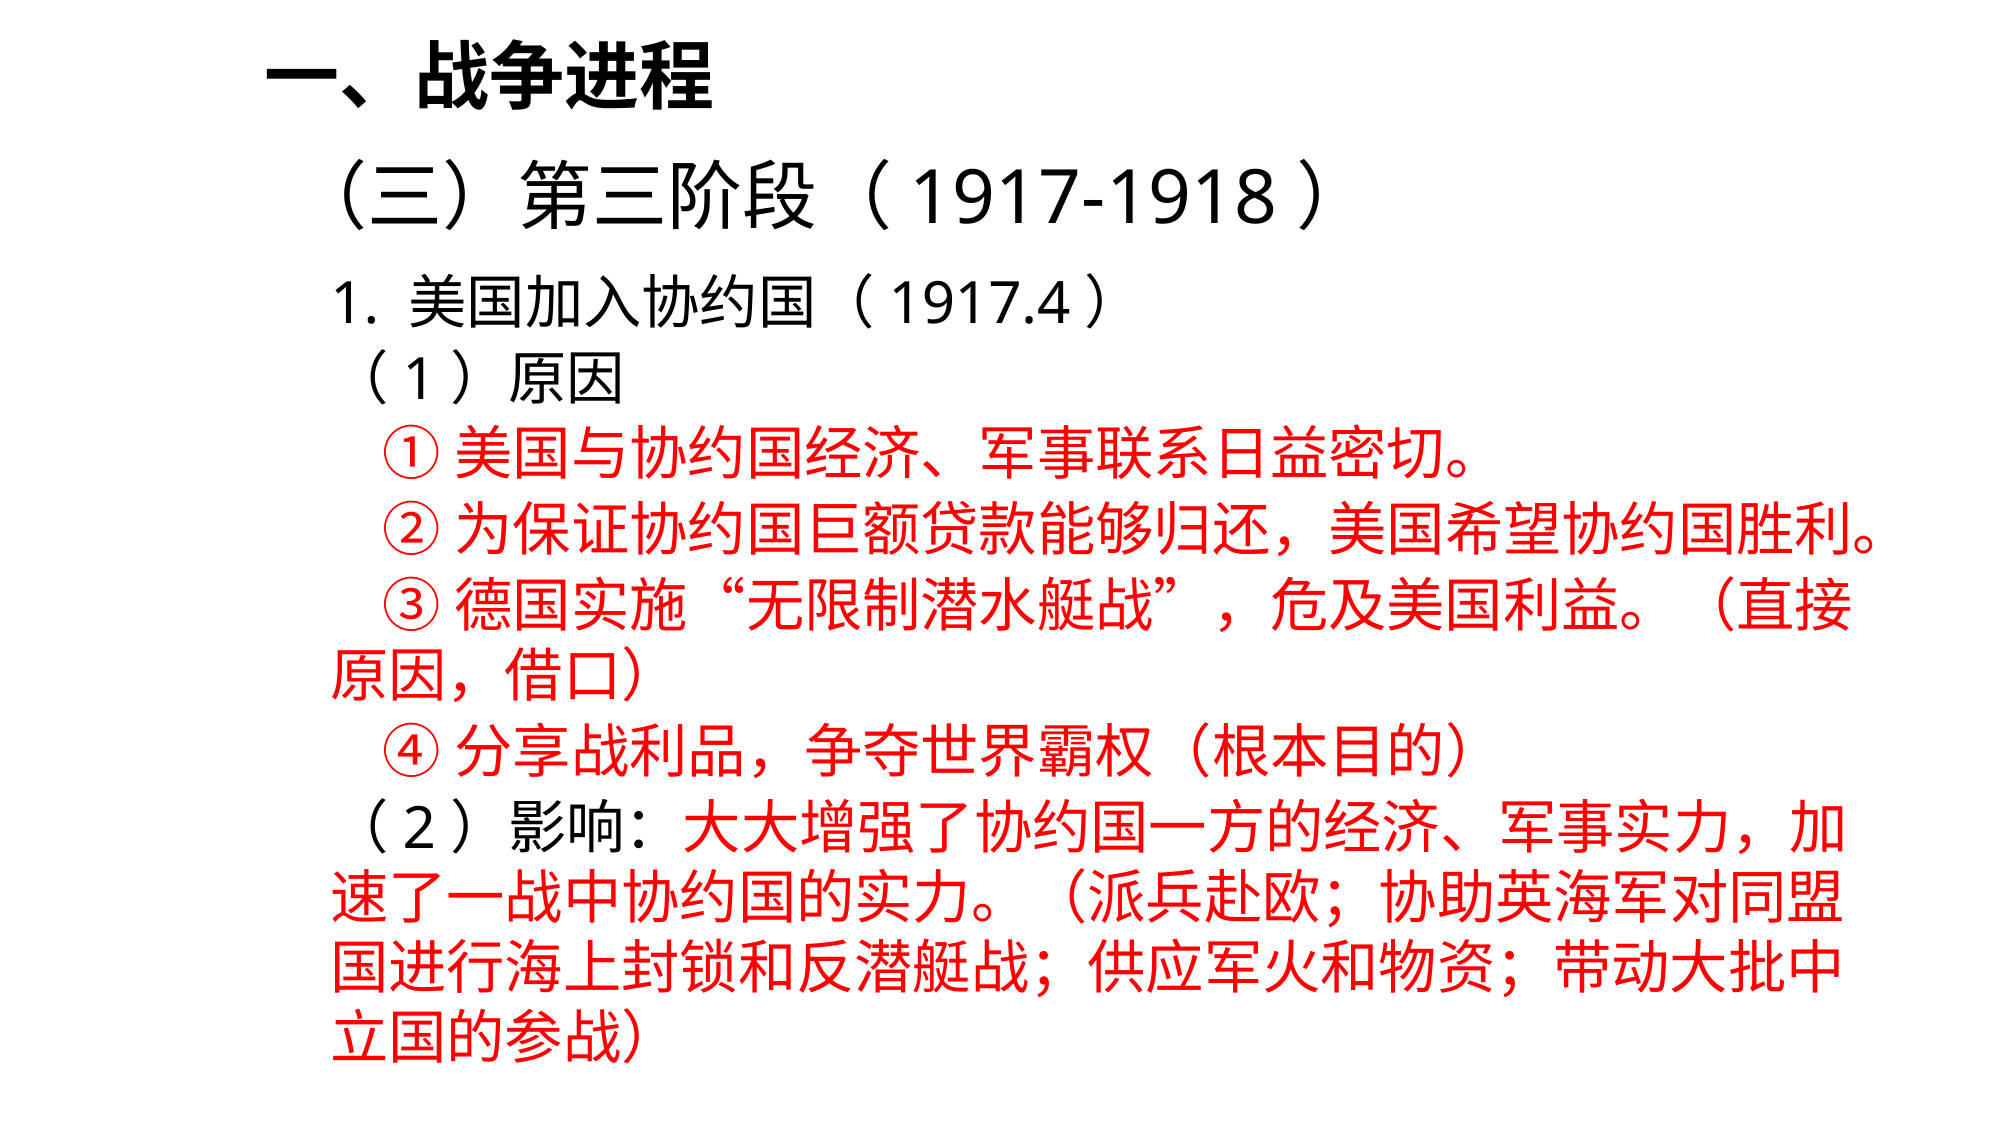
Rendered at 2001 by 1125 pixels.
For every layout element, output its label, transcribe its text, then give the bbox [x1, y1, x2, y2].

text_box 一、战争进程 [249, 21, 1497, 127]
text_box （三）第三阶段（1917-1918） [277, 140, 1715, 246]
text_box 1. 美国加入协约国（1917.4） （1）原因 ①美国与协约国经济、军事联系日益密切。 ②为保证协约国巨额贷款能够归还，美国希望协约国胜利。 ③德国实施“无限制潜水艇战”，危及美国利益。（直接原因，借口） ④分享战利品，争夺世界霸权（根本目的） （2）影响：大大增强了协约国一方的经济、军事实力，加速了一战中协约国的实力。（派兵赴欧；协助英海军对同盟国进行海上封锁和反潜艇战；供应军火和物资；带动大批中立国的参战） [315, 257, 1895, 1078]
